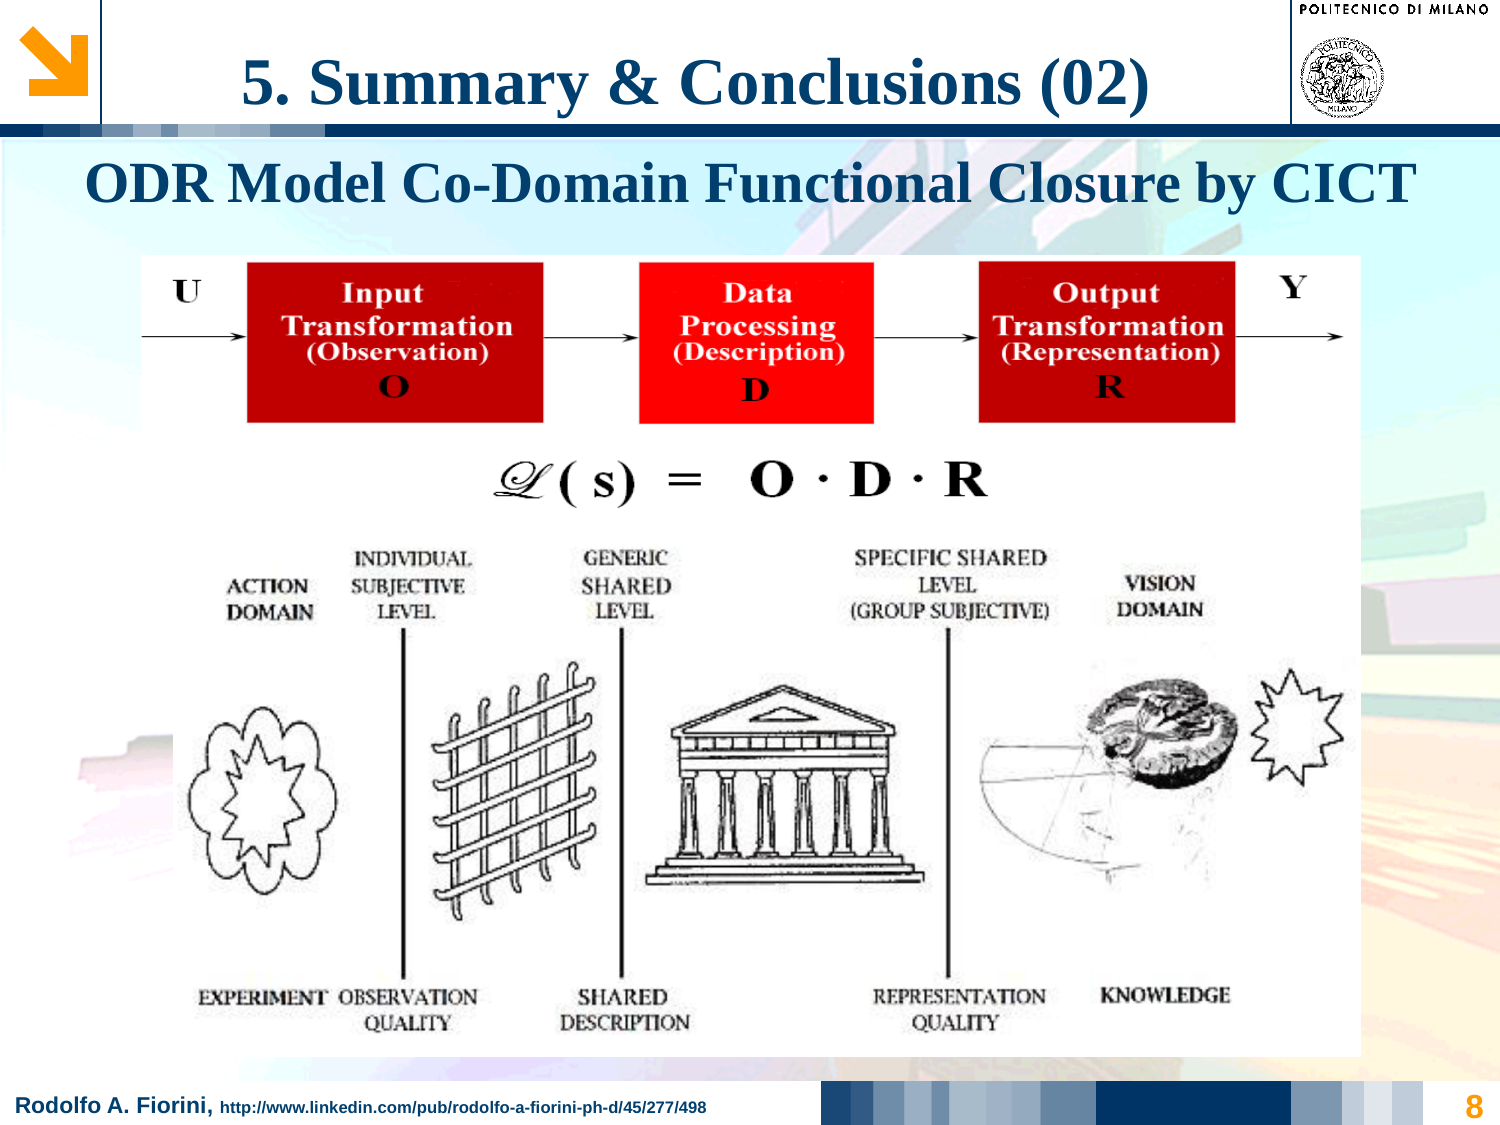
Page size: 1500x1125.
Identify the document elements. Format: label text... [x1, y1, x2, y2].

slide_number 85 [1465, 1089, 1500, 1125]
picture [0, 0, 1500, 1125]
text_box 5. Summary & Conclusions (02) [100, 18, 1294, 135]
text_box Rodolfo A. Fiorini, http://www.linkedin.com/pub/rodolfo-a-fiorini-ph-d/45/277/498 [0, 1090, 798, 1125]
